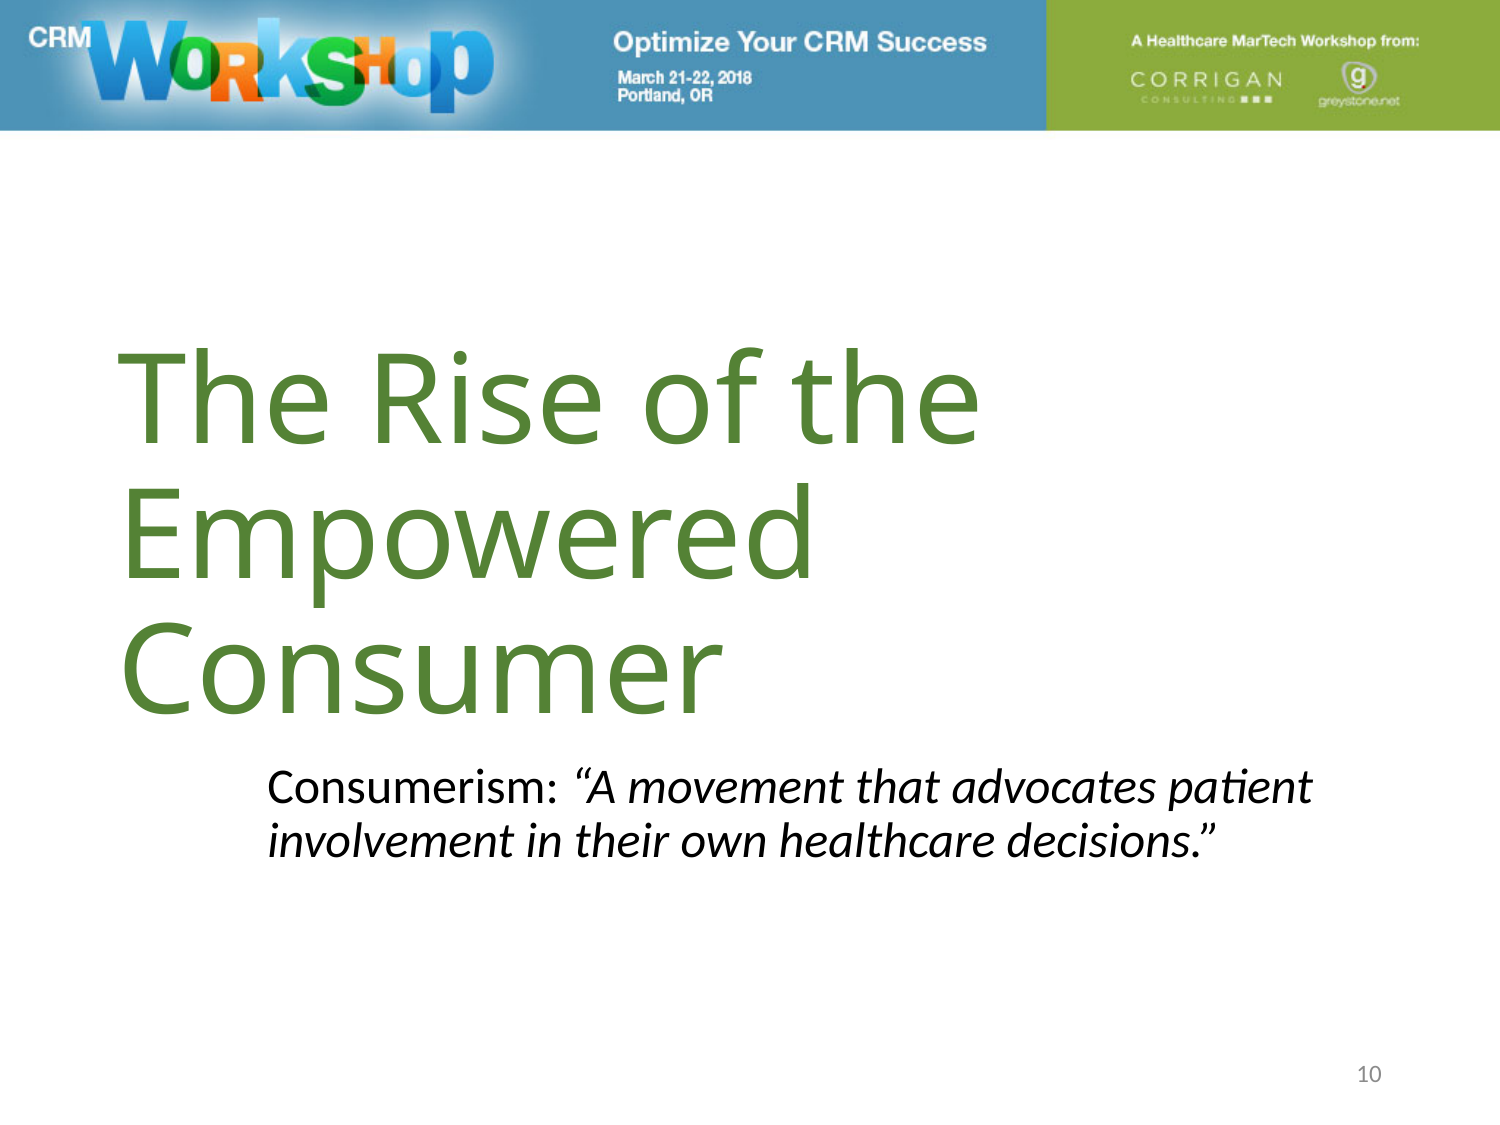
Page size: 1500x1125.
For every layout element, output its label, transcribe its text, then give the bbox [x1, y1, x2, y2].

slide_number 10 [1059, 1042, 1397, 1103]
title The Rise of the Empowered Consumer [102, 280, 1397, 749]
list Consumerism: “A movement that advocates patient involvement in their own healthcare decisions.” [102, 752, 1397, 999]
